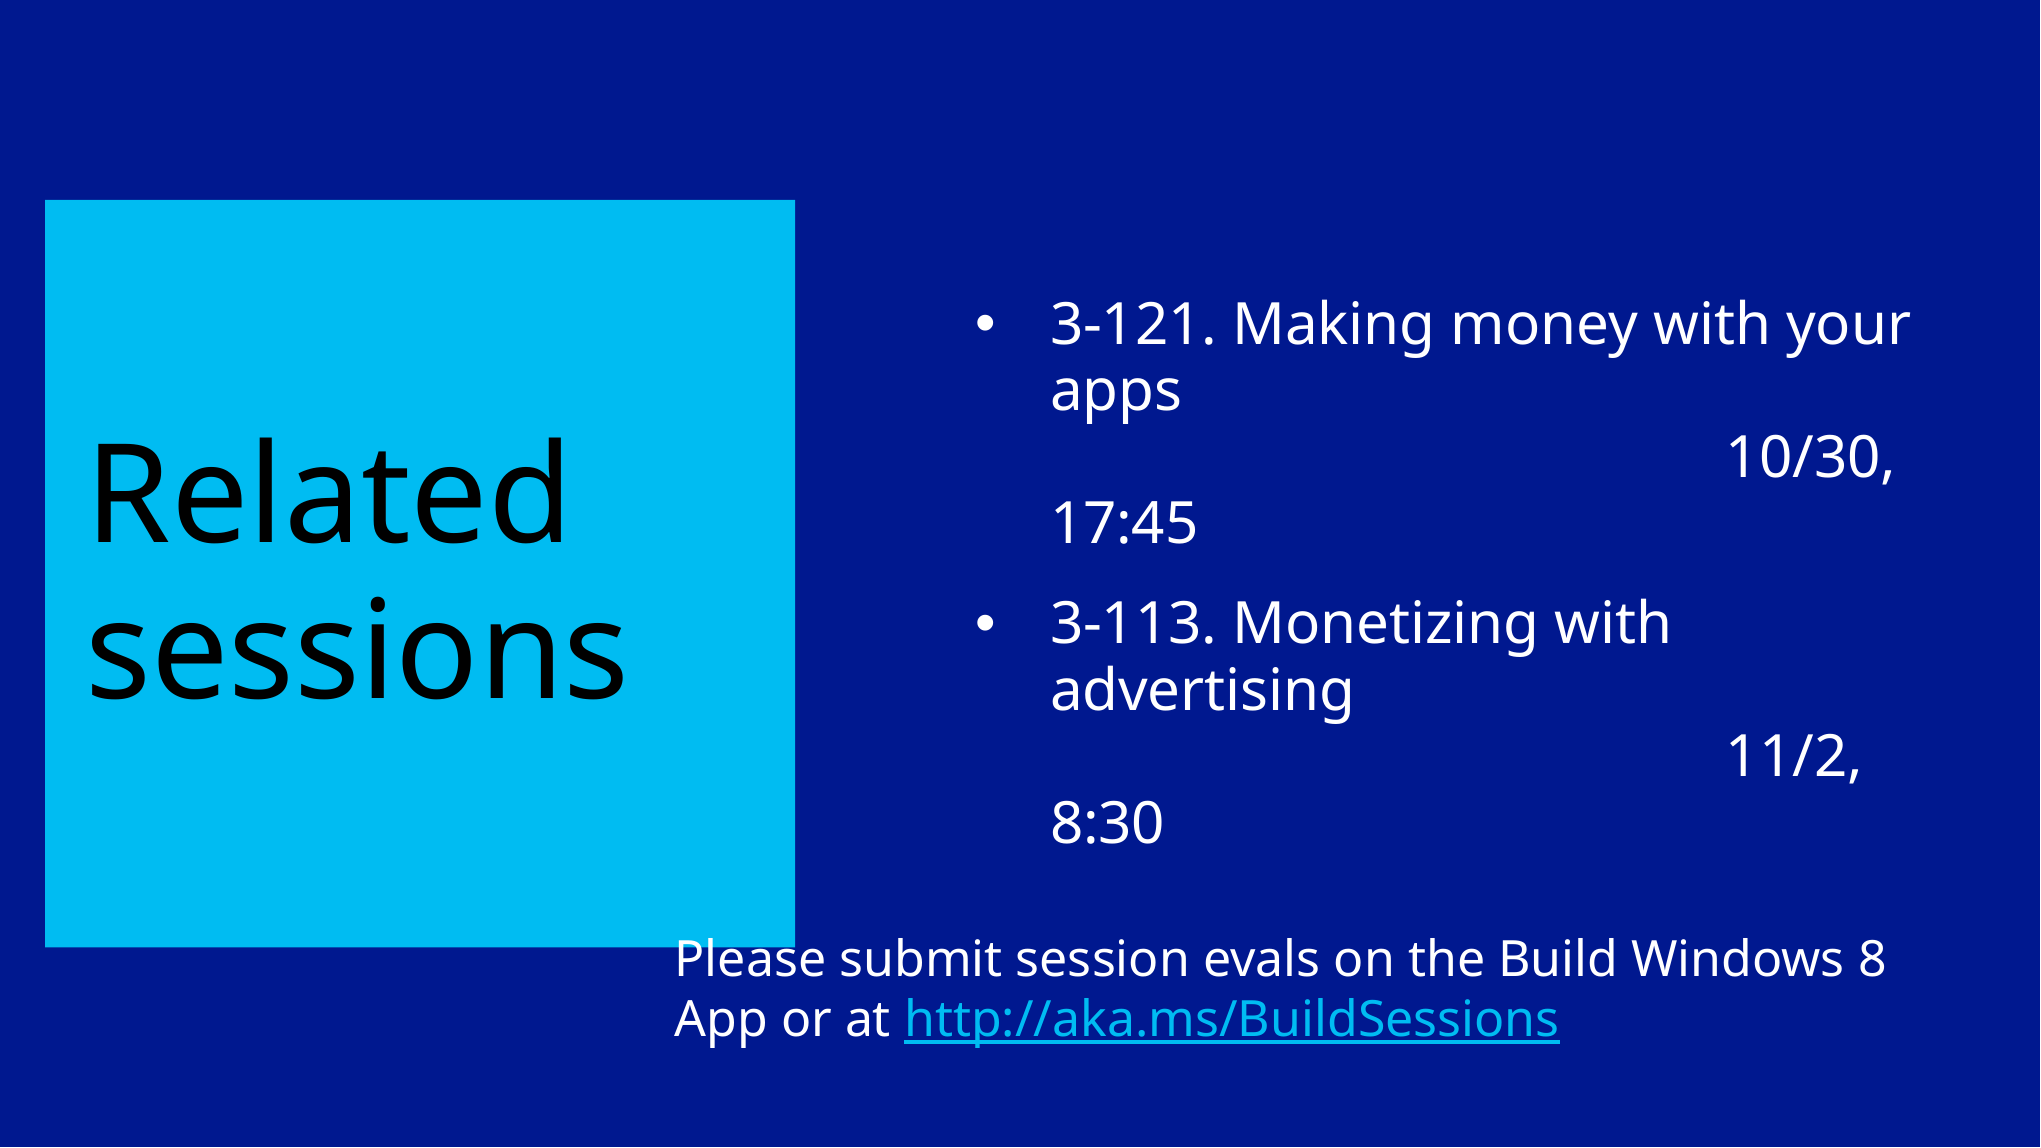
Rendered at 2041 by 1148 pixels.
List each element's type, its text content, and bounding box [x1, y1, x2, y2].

list 3-121. Making money with your apps 10/30, 17:45 3-113. Monetizing with advertising 11/2, 8:30 [945, 498, 1996, 649]
text_box Please submit session evals on the Build Windows 8 App or at http://aka.ms/BuildSessions [660, 918, 1980, 1122]
title Related sessions [45, 199, 796, 948]
